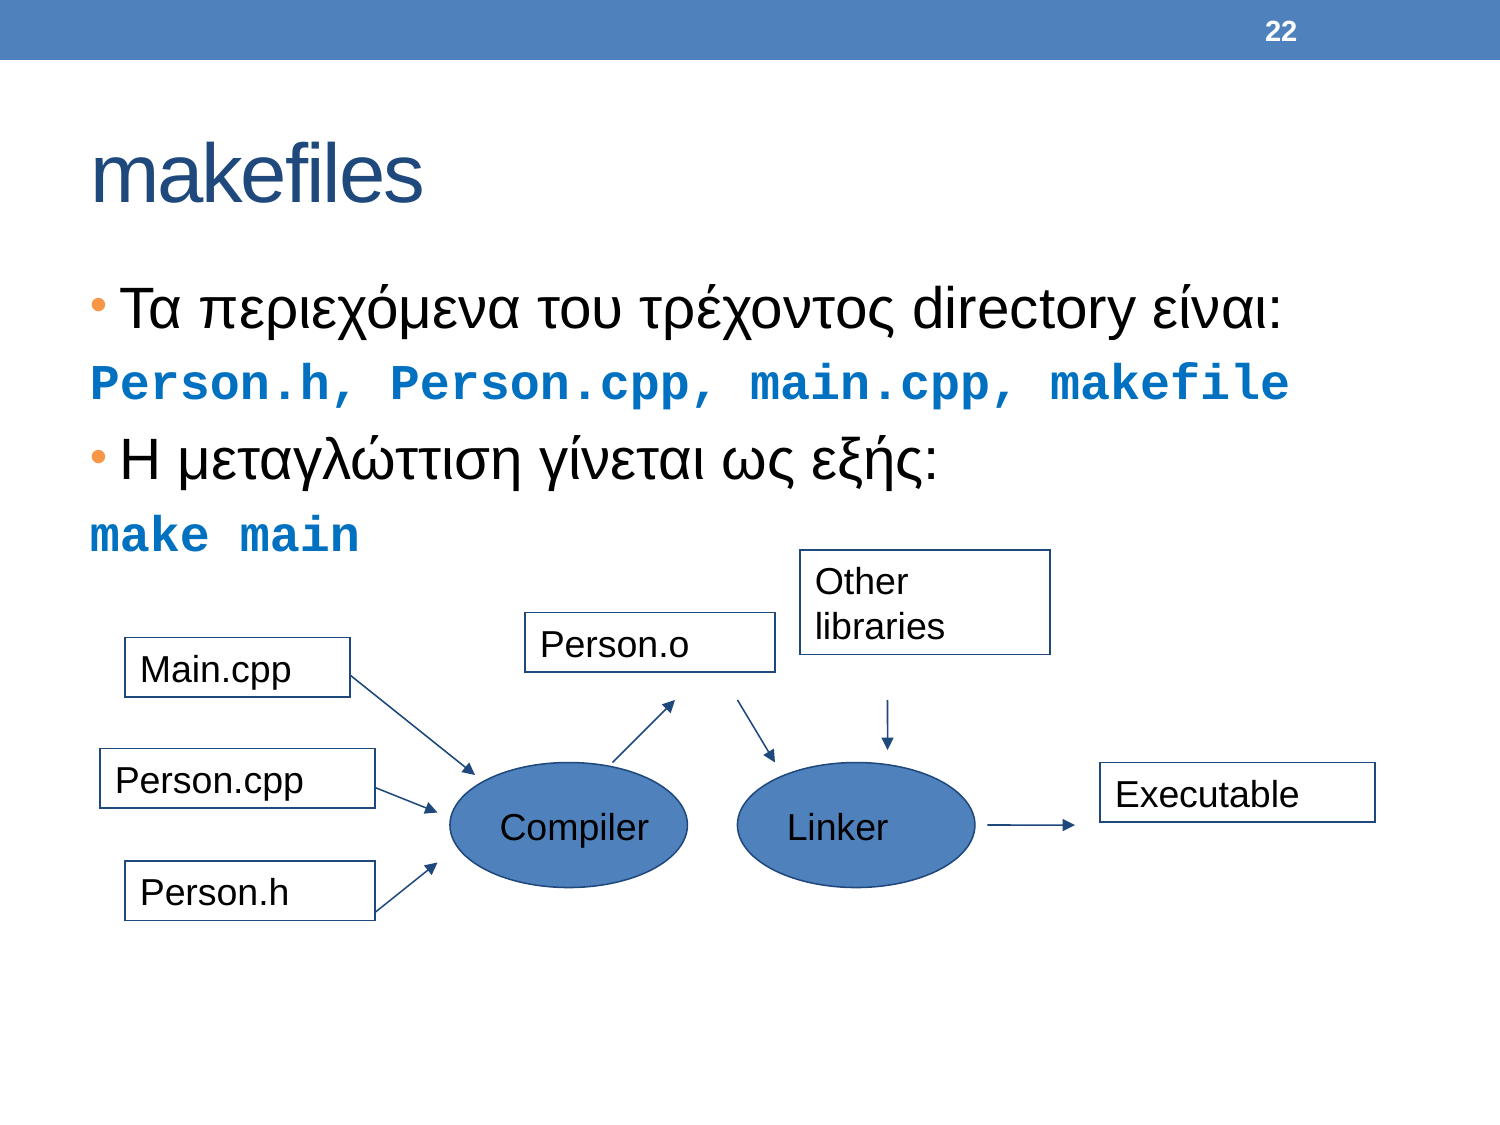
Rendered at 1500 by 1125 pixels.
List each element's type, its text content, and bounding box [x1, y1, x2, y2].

text_box Executable [1100, 762, 1375, 823]
text_box Person.cpp [99, 748, 375, 809]
text_box Linker [737, 762, 975, 888]
text_box [737, 699, 775, 763]
text_box [612, 699, 676, 763]
text_box Main.cpp [124, 637, 350, 698]
text_box [349, 674, 475, 775]
slide_number 22 [1250, 3, 1425, 57]
text_box [374, 862, 438, 913]
text_box Person.h [125, 860, 375, 921]
text_box Person.o [525, 612, 775, 673]
text_box [374, 787, 438, 814]
title makefiles [75, 87, 1425, 250]
text_box Τα περιεχόμενα του τρέχοντος directory είναι: Person.h, Person.cpp, main.cpp, makefile Η μεταγλώττιση γίνεται ως εξής: make main [74, 262, 1425, 600]
text_box Compiler [449, 762, 688, 888]
text_box Other libraries [800, 600, 1050, 655]
text_box [881, 699, 894, 751]
text_box [987, 818, 1075, 832]
